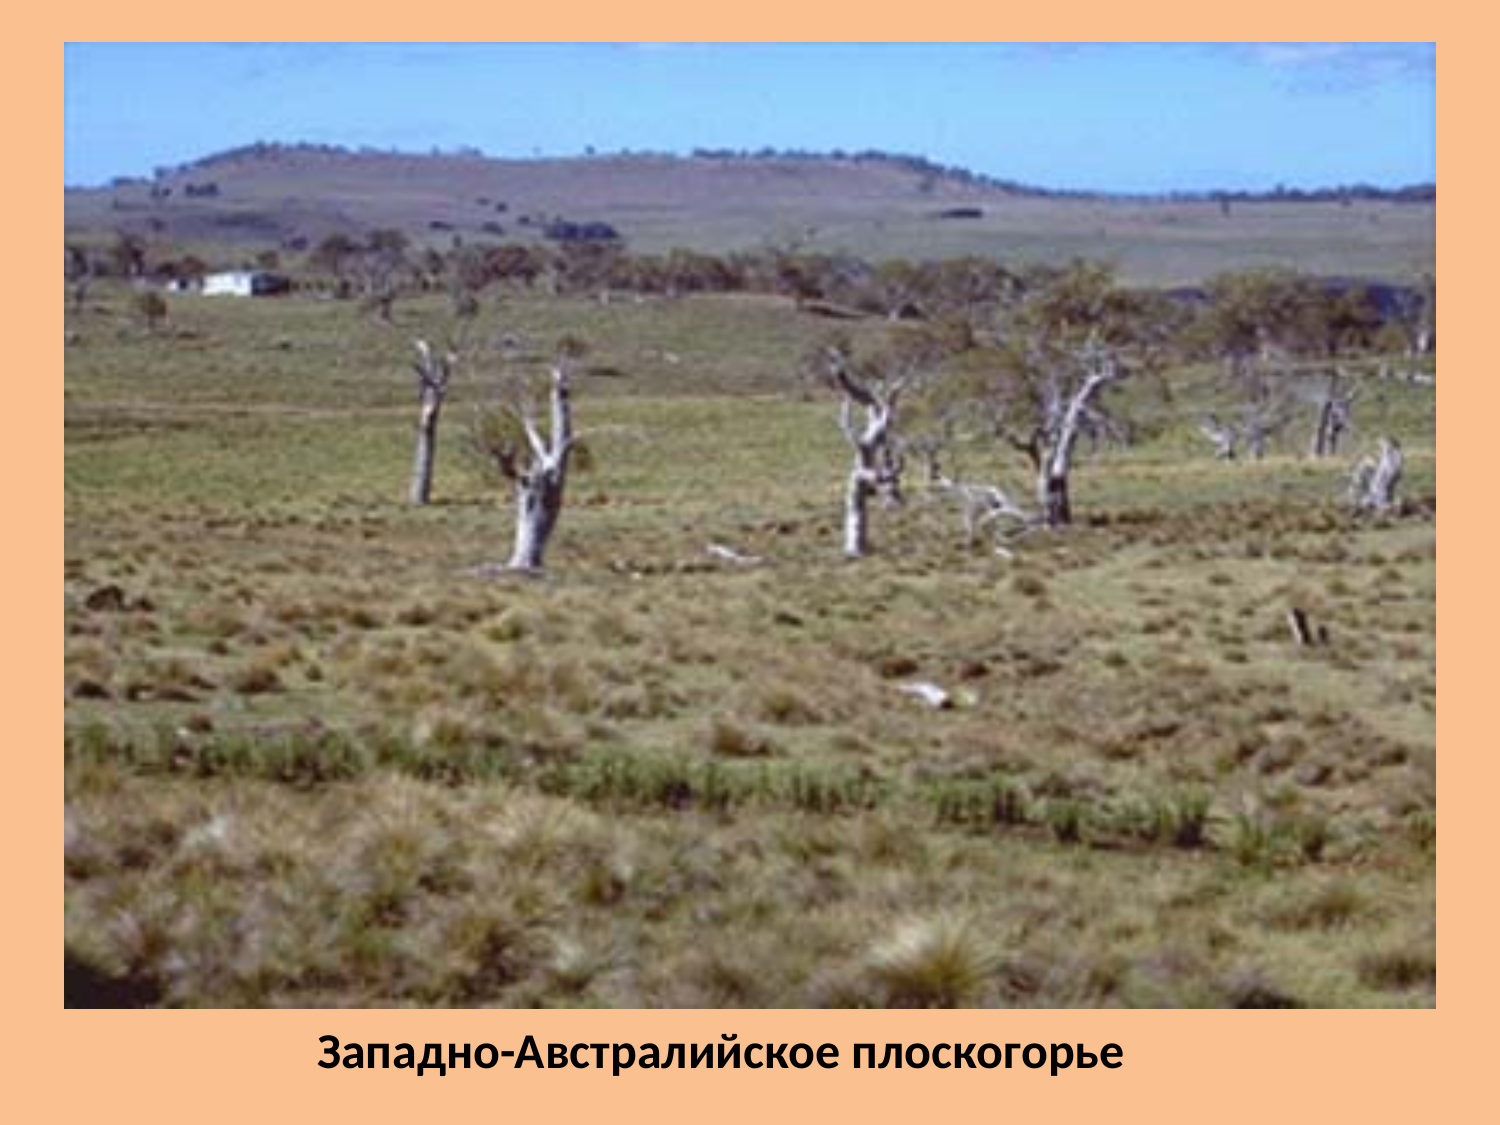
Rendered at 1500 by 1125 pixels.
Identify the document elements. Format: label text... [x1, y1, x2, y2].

text_box Западно-Австралийское плоскогорье [253, 1017, 1189, 1087]
picture [64, 42, 1436, 1009]
